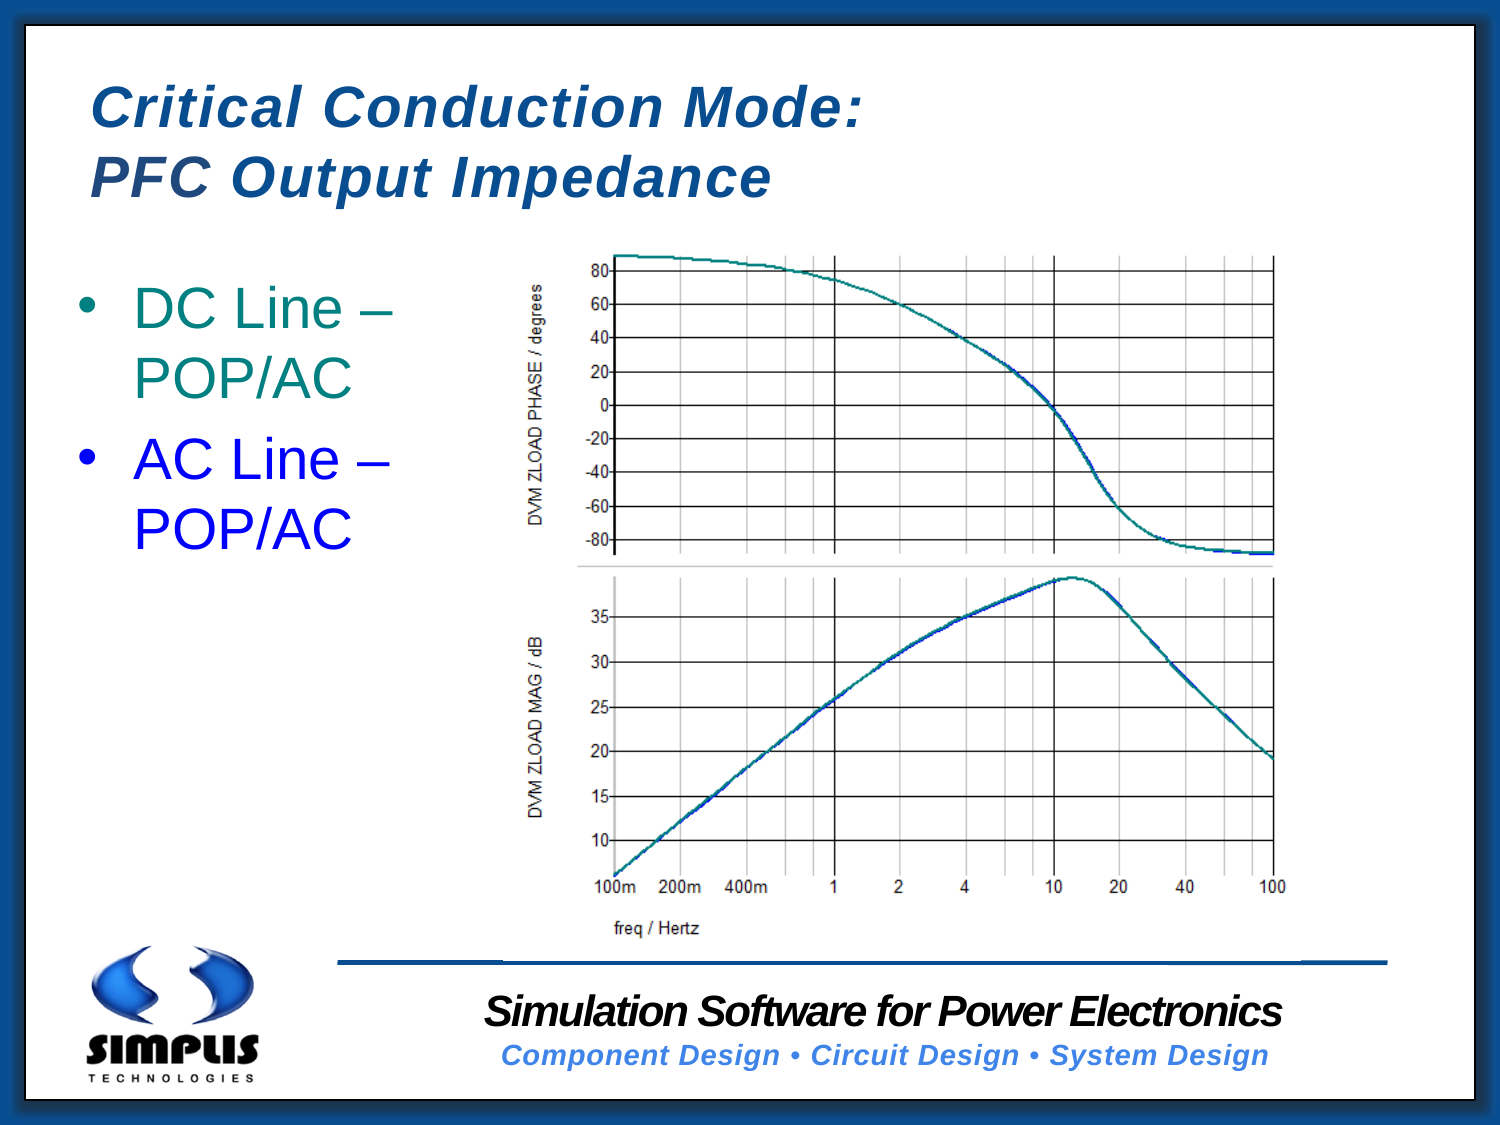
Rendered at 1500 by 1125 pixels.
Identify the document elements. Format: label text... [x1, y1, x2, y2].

title Critical Conduction Mode: PFC Output Impedance [75, 45, 1425, 233]
text_box DC Line – POP/AC AC Line – POP/AC [62, 262, 463, 925]
picture [83, 937, 263, 1088]
picture [503, 212, 1301, 961]
